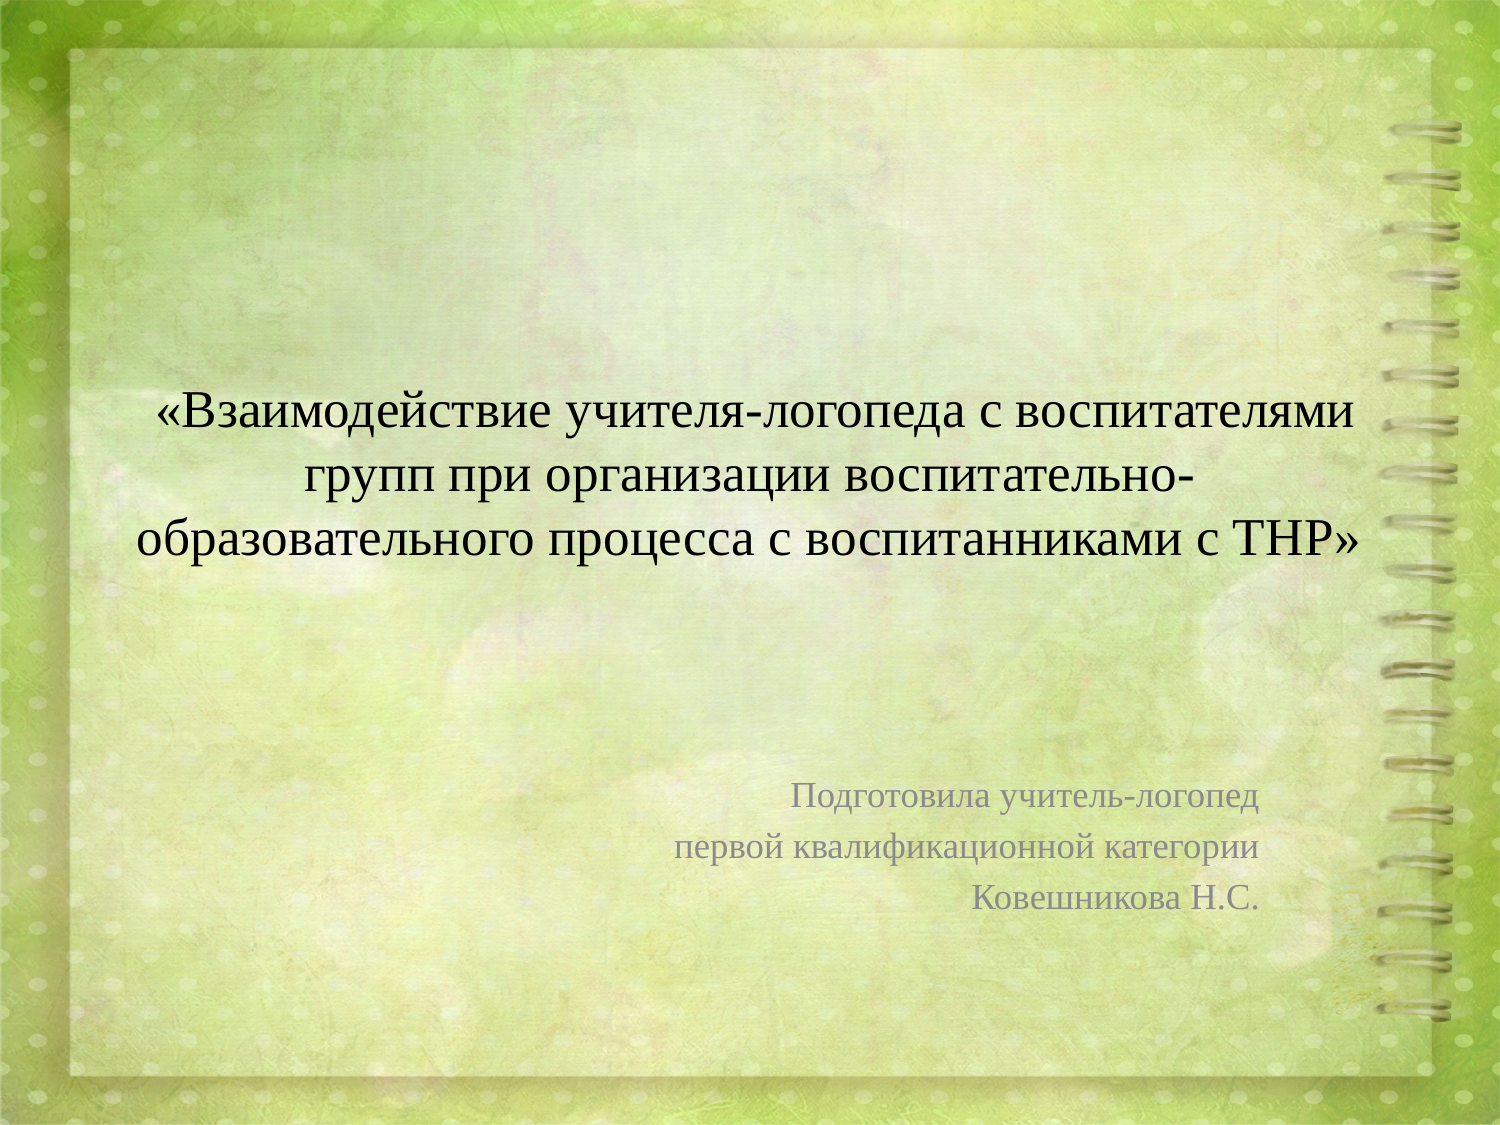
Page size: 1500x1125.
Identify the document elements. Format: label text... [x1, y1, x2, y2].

title «Взаимодействие учителя-логопеда с воспитателями групп при организации воспитательно- образовательного процесса с воспитанниками с ТНР» [112, 349, 1388, 591]
picture [0, 0, 1500, 1125]
subtitle Подготовила учитель-логопед первой квалификационной категории Ковешникова Н.С. [225, 763, 1275, 925]
